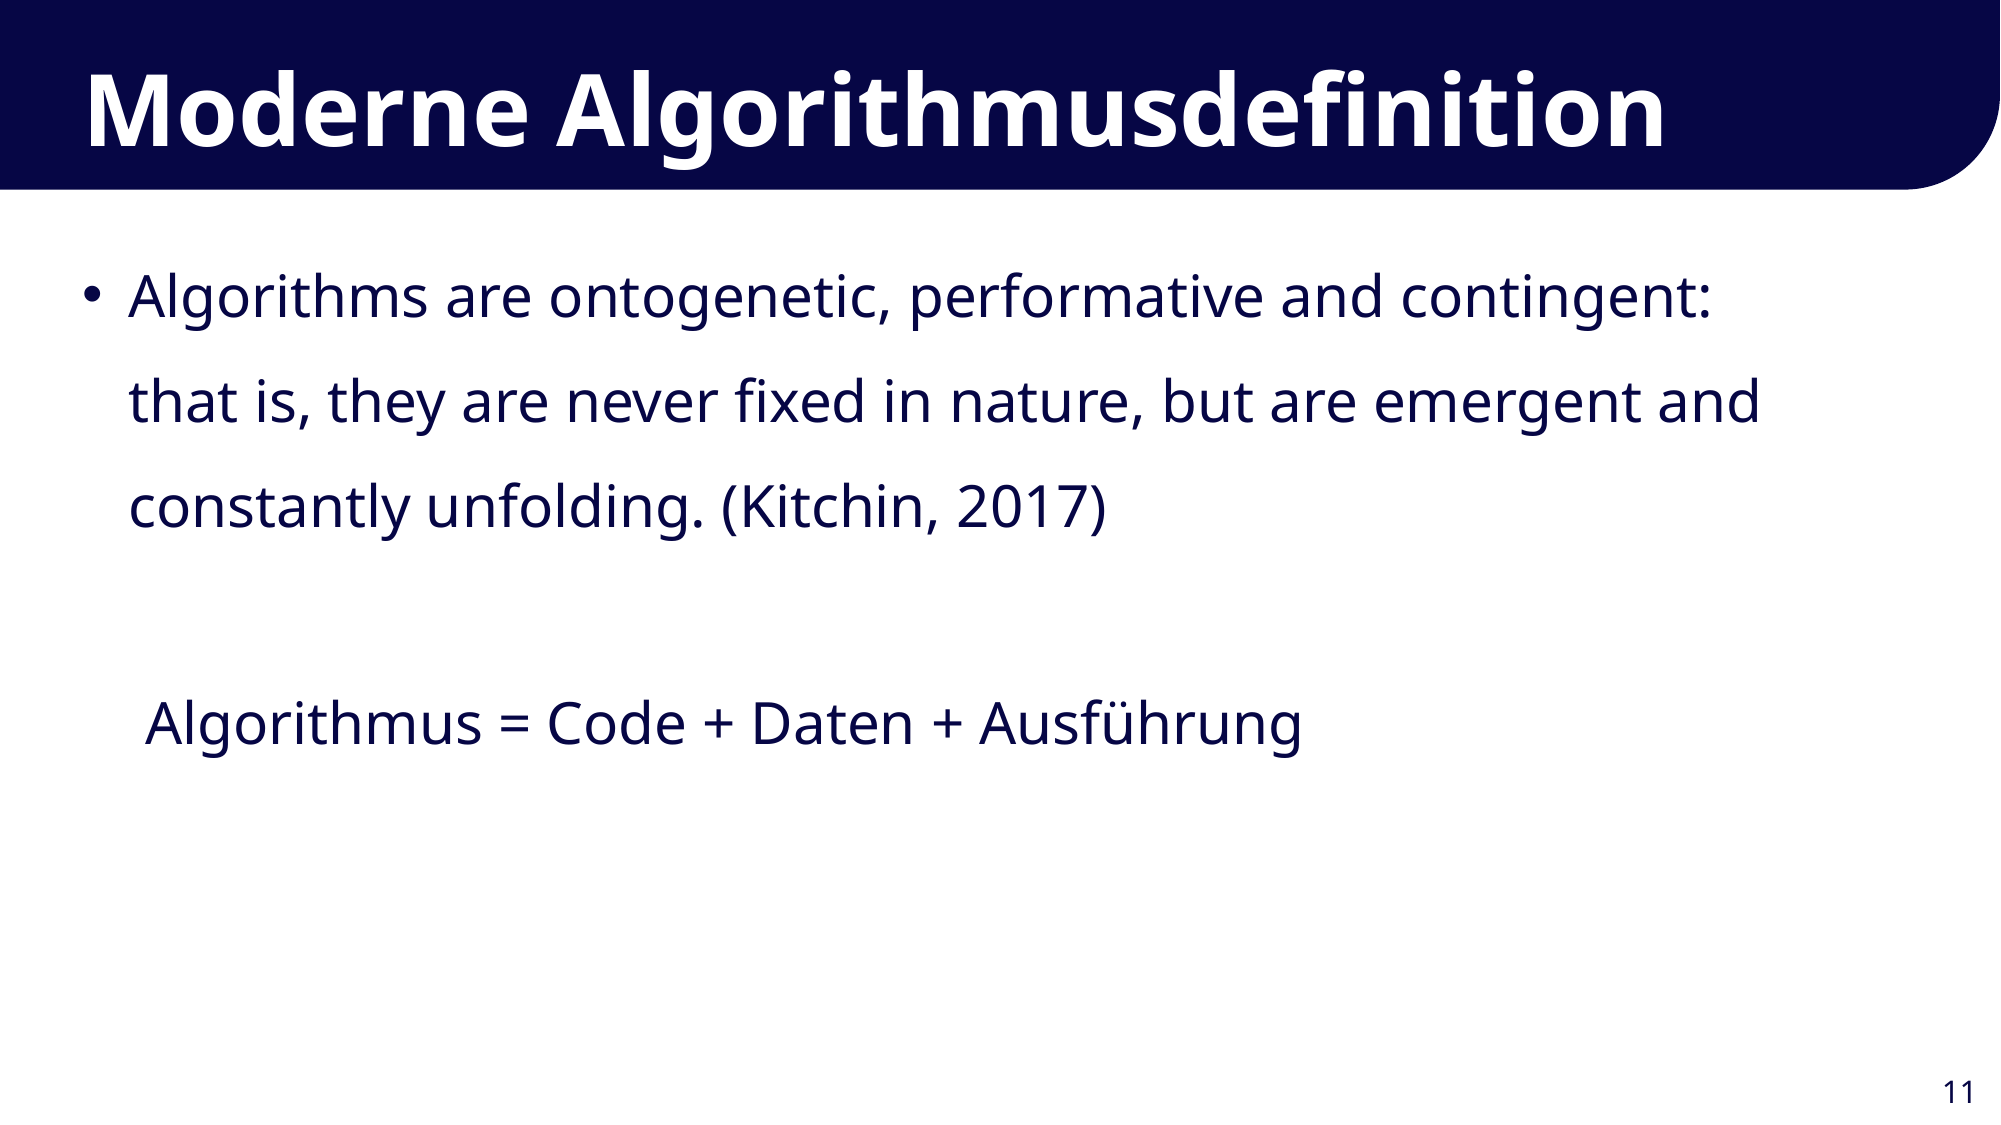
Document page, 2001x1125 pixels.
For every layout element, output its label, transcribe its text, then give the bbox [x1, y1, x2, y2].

text_box Algorithmus = Code + Daten + Ausführung [130, 679, 1320, 764]
list Moderne Algorithmusdefinition [67, 26, 1835, 162]
list Algorithms are ontogenetic, performative and contingent: that is, they are never fixed in nature, but are emergent and constantly unfolding. (Kitchin, 2017) [67, 216, 1835, 1066]
